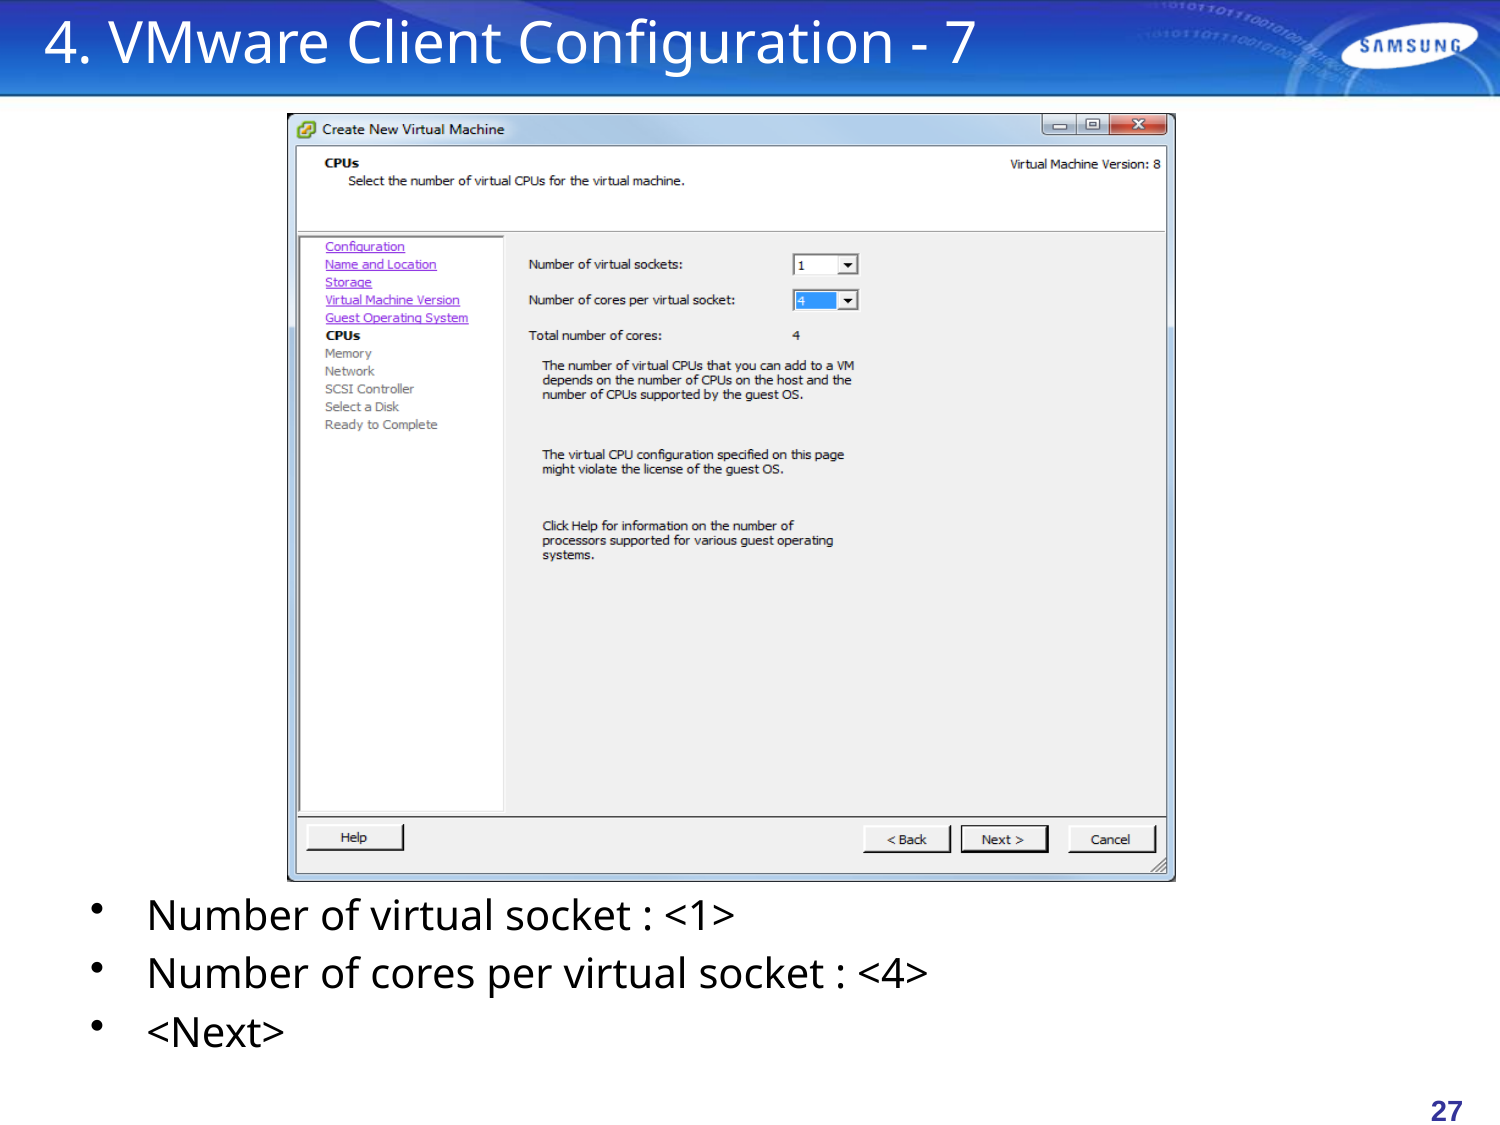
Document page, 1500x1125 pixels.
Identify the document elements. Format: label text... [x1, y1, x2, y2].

text_box [27, 11, 1294, 93]
list Number of virtual socket : <1> Number of cores per virtual socket : <4> <Next> [74, 881, 1400, 1077]
text_box 4. VMware Client Configuration - 7 [29, 5, 1400, 76]
picture [0, 0, 1500, 882]
